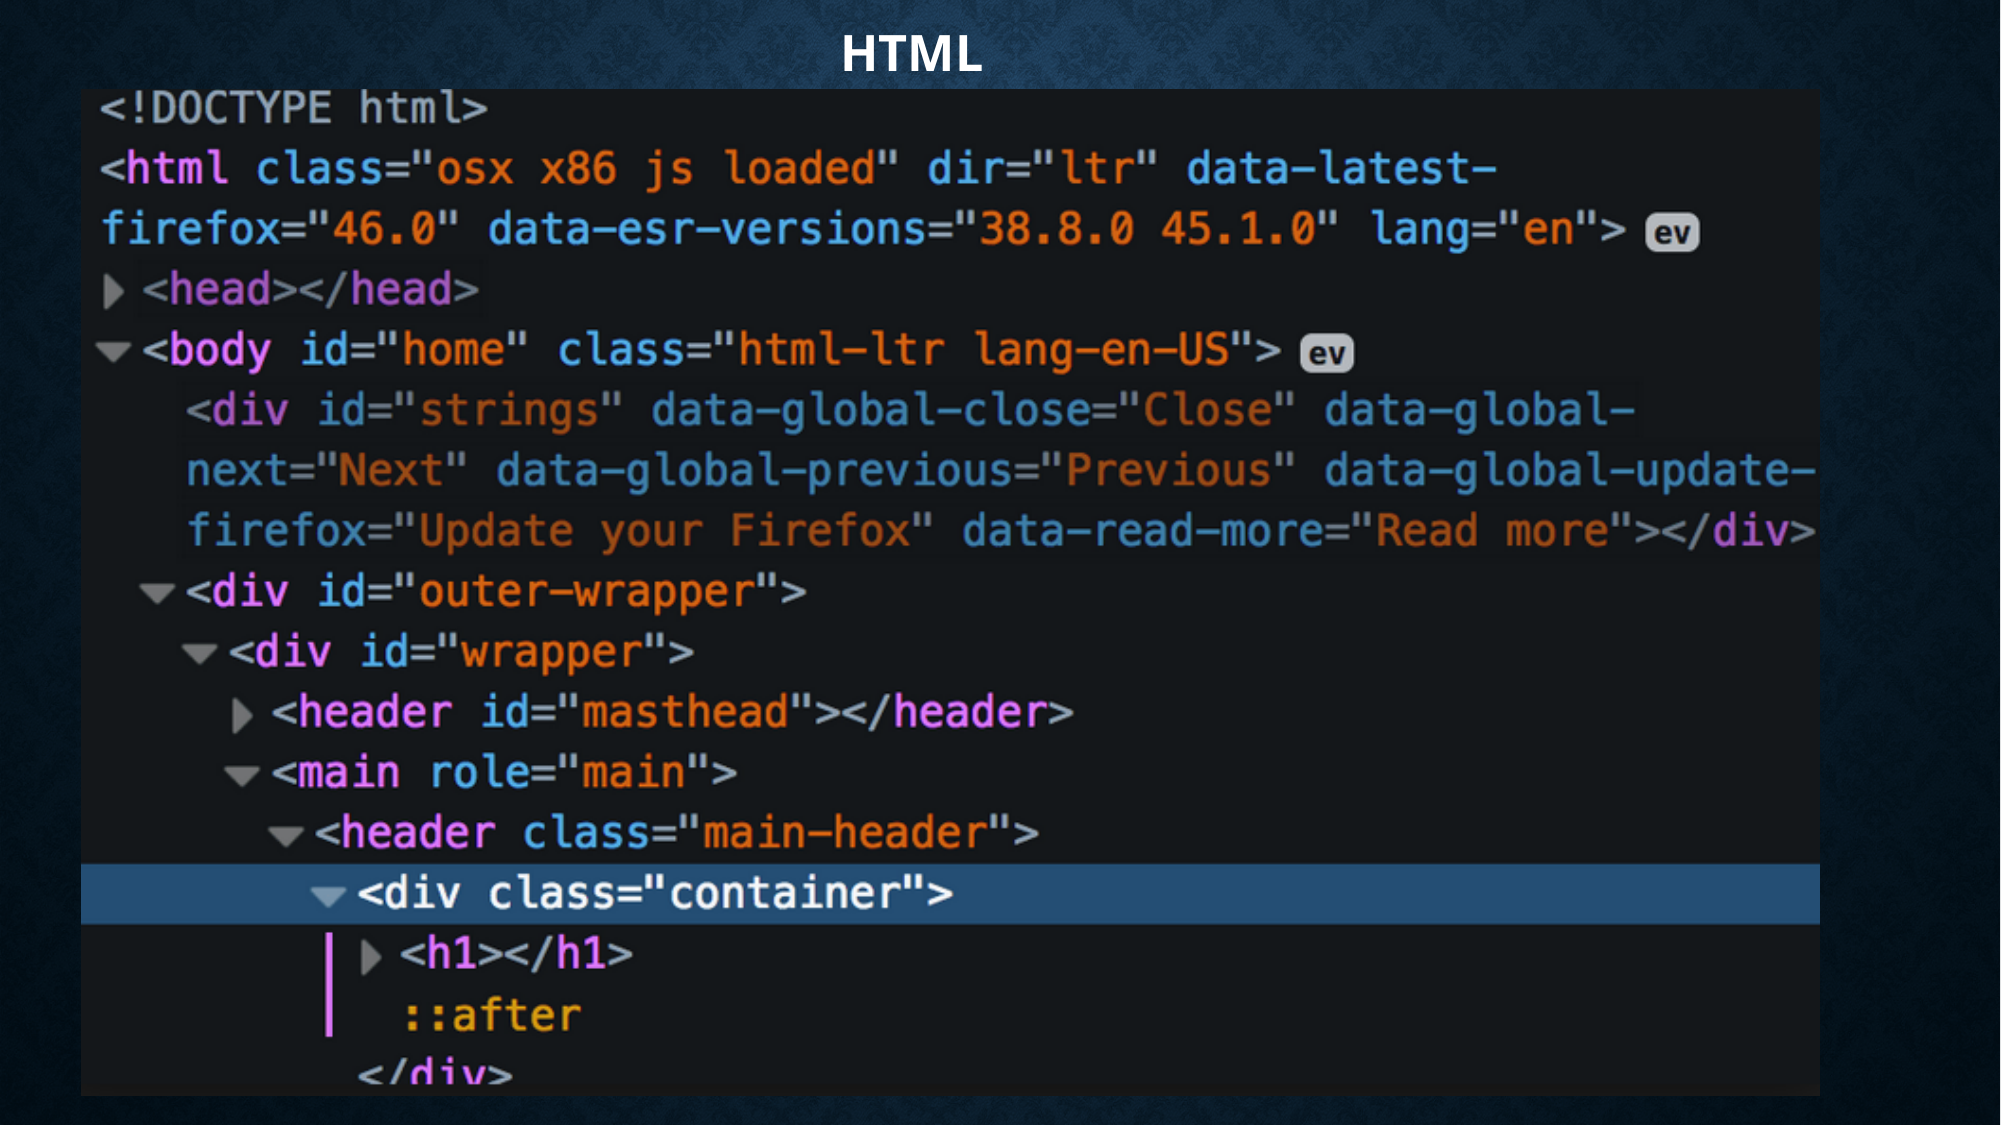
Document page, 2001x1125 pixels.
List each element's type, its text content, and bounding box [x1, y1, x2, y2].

picture [80, 89, 1821, 1097]
title HTML [743, 20, 1081, 88]
